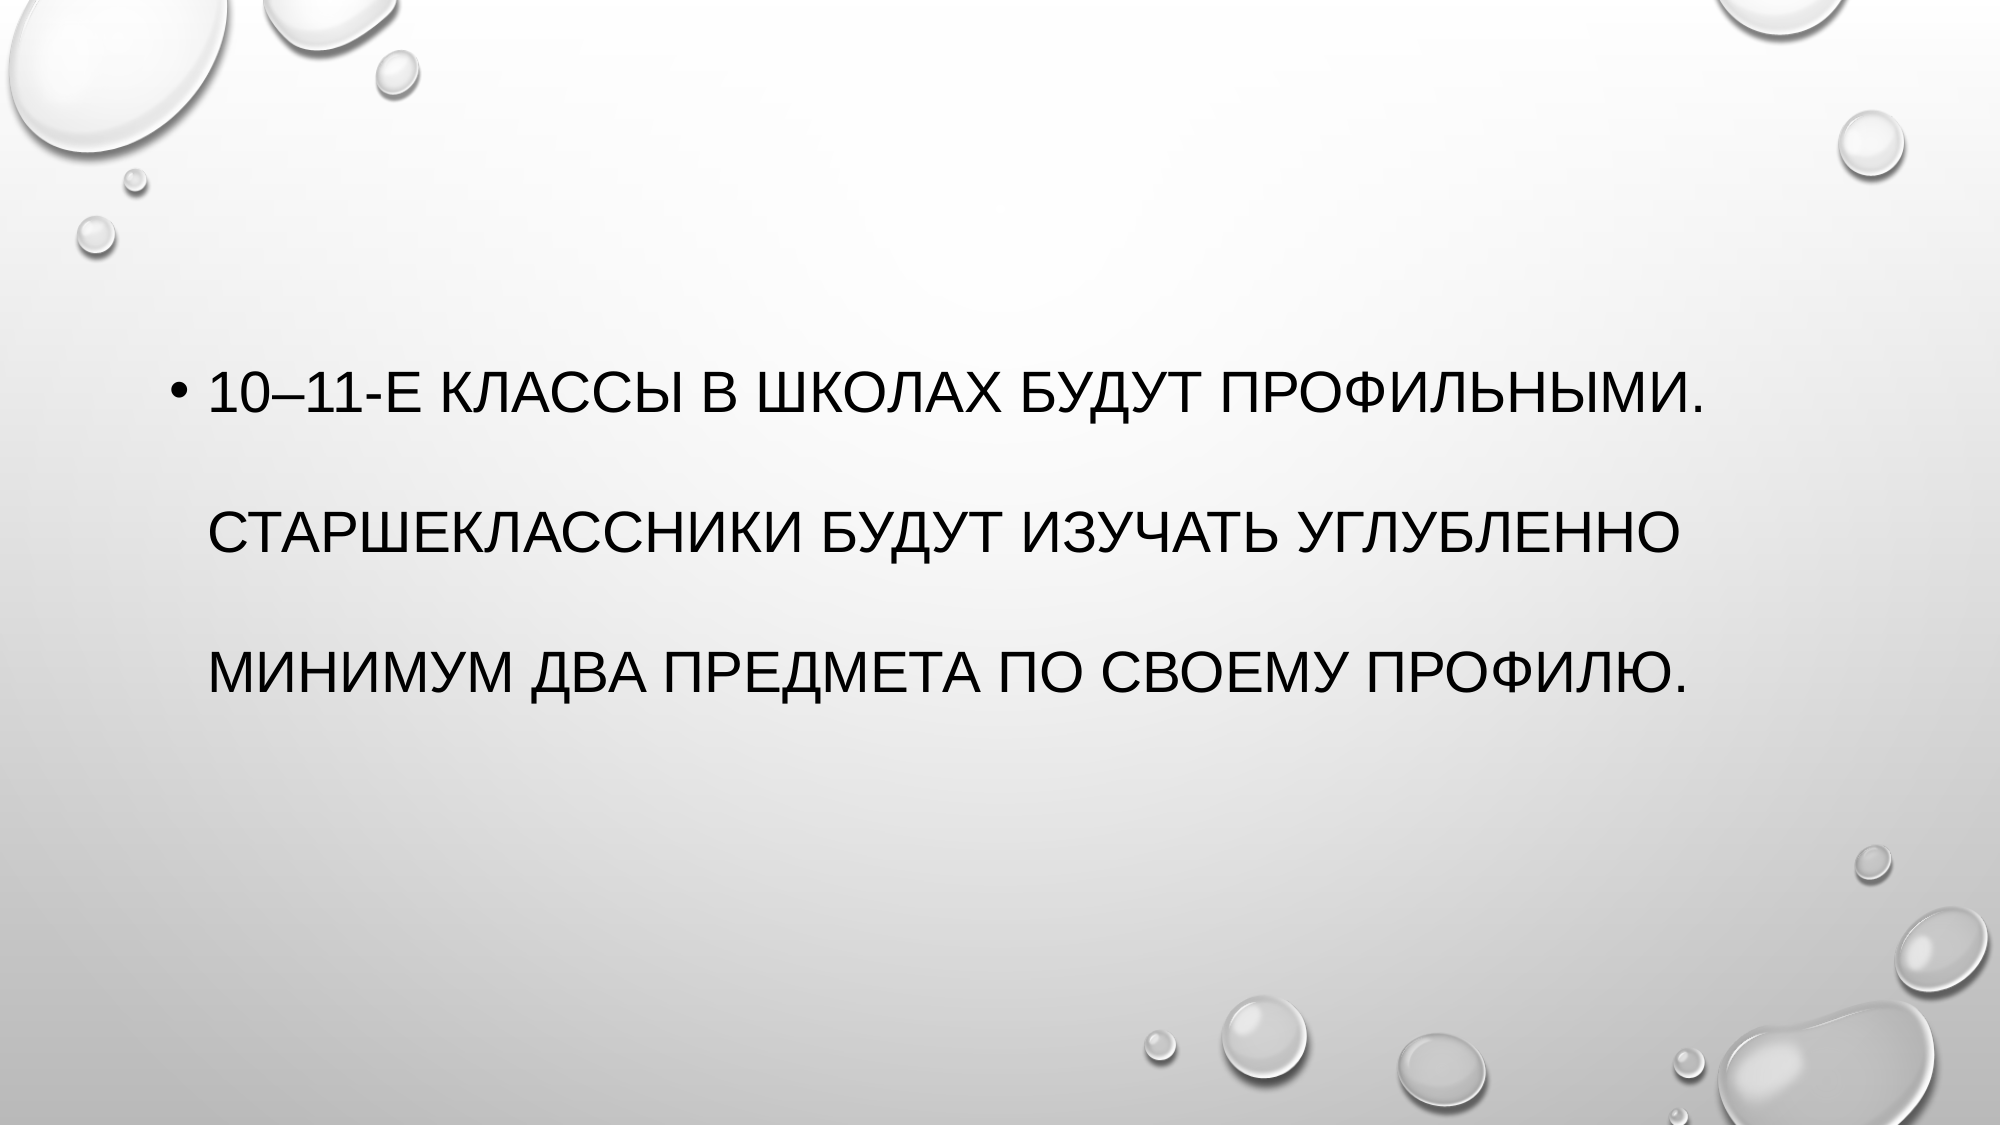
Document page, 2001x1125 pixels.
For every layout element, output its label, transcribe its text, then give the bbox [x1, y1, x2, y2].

list 10–11-е классы в школах будут профильными. Старшеклассники будут изучать углубленно минимум два предмета по своему профилю. [154, 277, 1855, 839]
picture [0, 0, 2000, 1125]
